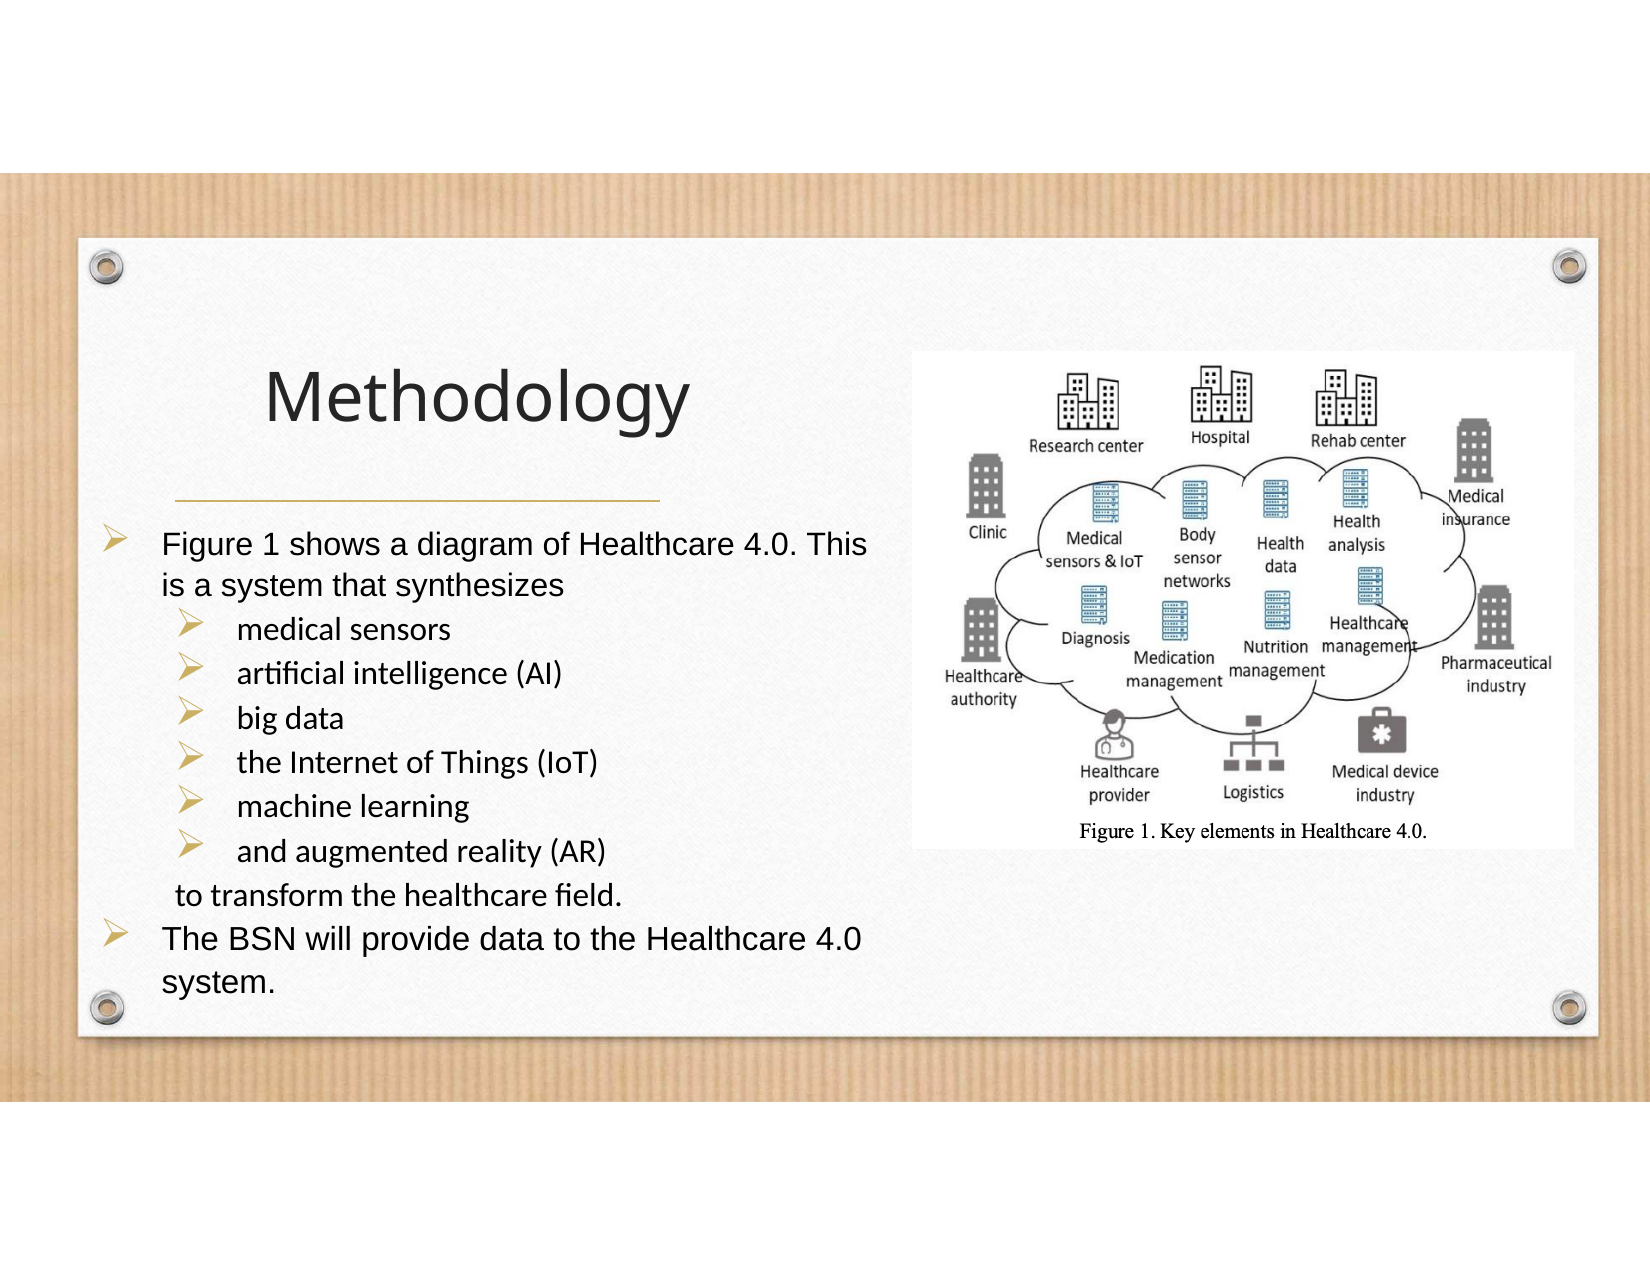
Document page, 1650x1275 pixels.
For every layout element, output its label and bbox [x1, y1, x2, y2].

picture [0, 173, 1650, 1102]
